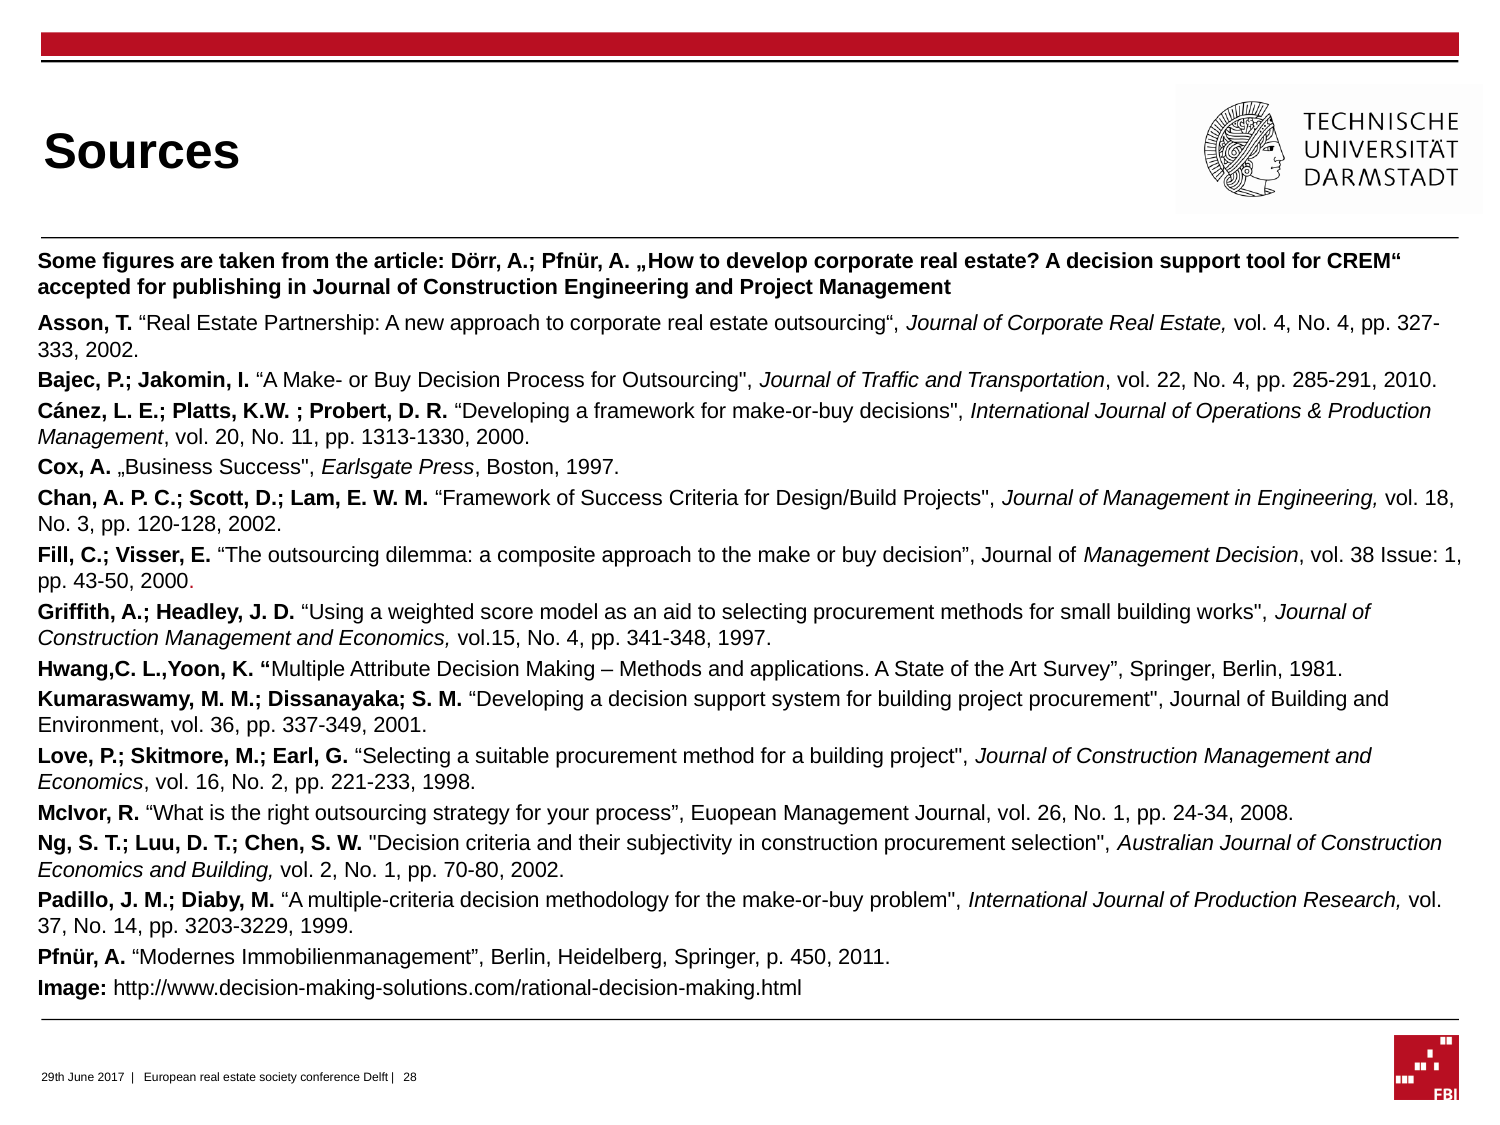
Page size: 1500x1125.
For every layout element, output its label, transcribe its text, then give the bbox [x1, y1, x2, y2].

picture [1175, 84, 1483, 214]
list Some figures are taken from the article: Dörr, A.; Pfnür, A. „How to develop corporate real estate? A decision support tool for CREM“ accepted for publishing in Journal of Construction Engineering and Project Management Asson, T. “Real Estate Partnership: A new approach to corporate real estate outsourcing“, Journal of Corporate Real Estate, vol. 4, No. 4, pp. 327-333, 2002. Bajec, P.; Jakomin, I. “A Make- or Buy Decision Process for Outsourcing", Journal of Traffic and Transportation, vol. 22, No. 4, pp. 285-291, 2010. Cánez, L. E.; Platts, K.W. ; Probert, D. R. “Developing a framework for make-or-buy decisions", International Journal of Operations & Production Management, vol. 20, No. 11, pp. 1313-1330, 2000. Cox, A. „Business Success", Earlsgate Press, Boston, 1997. Chan, A. P. C.; Scott, D.; Lam, E. W. M. “Framework of Success Criteria for Design/Build Projects", Journal of Management in Engineering, vol. 18, No. 3, pp. 120-128, 2002. Fill, C.; Visser, E. “The outsourcing dilemma: a composite approach to the make or buy decision”, Journal of Management Decision, vol. 38 Issue: 1, pp. 43-50, 2000. Griffith, A.; Headley, J. D. “Using a weighted score model as an aid to selecting procurement methods for small building works", Journal of Construction Management and Economics, vol.15, No. 4, pp. 341-348, 1997. Hwang,C. L.,Yoon, K. “Multiple Attribute Decision Making – Methods and applications. A State of the Art Survey”, Springer, Berlin, 1981. Kumaraswamy, M. M.; Dissanayaka; S. M. “Developing a decision support system for building project procurement", Journal of Building and Environment, vol. 36, pp. 337-349, 2001. Love, P.; Skitmore, M.; Earl, G. “Selecting a suitable procurement method for a building project", Journal of Construction Management and Economics, vol. 16, No. 2, pp. 221-233, 1998. McIvor, R. “What is the right outsourcing strategy for your process”, Euopean Management Journal, vol. 26, No. 1, pp. 24-34, 2008. Ng, S. T.; Luu, D. T.; Chen, S. W. "Decision criteria and their subjectivity in construction procurement selection", Australian Journal of Construction Economics and Building, vol. 2, No. 1, pp. 70-80, 2002. Padillo, J. M.; Diaby, M. “A multiple-criteria decision methodology for the make-or-buy problem", International Journal of Production Research, vol. 37, No. 14, pp. 3203-3229, 1999. Pfnür, A. “Modernes Immobilienmanagement”, Berlin, Heidelberg, Springer, p. 450, 2011. Image: http://www.decision-making-solutions.com/rational-decision-making.html [37, 238, 1480, 910]
picture [1394, 1035, 1459, 1100]
title Sources [43, 79, 1172, 218]
